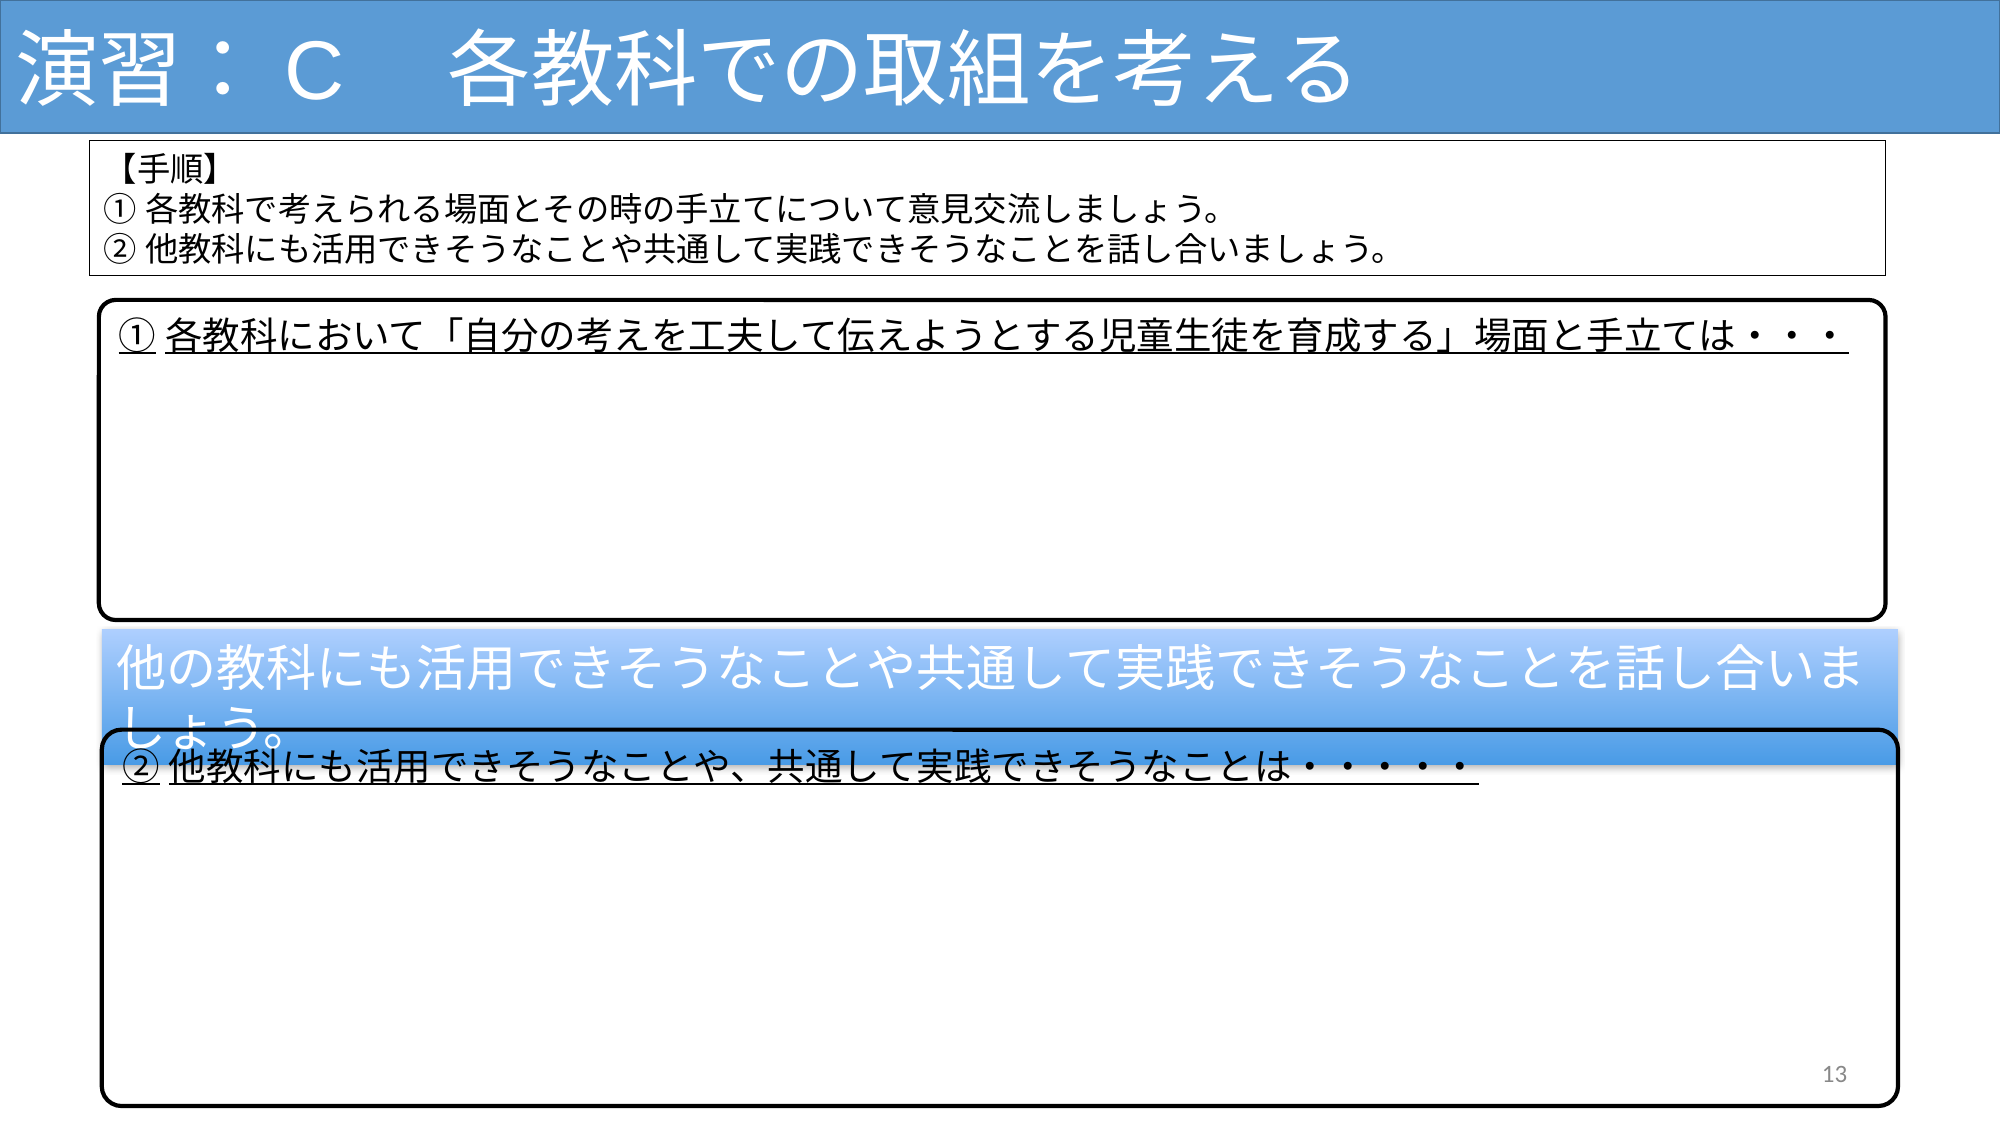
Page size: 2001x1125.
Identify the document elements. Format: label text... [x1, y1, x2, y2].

text_box 演習：C 各教科での取組を考える [0, 0, 2000, 133]
text_box 他の教科にも活用できそうなことや共通して実践できそうなことを話し合いましょう。 [101, 629, 1898, 740]
slide_number 13 [1412, 1042, 1863, 1103]
text_box ②他教科にも活用できそうなことや、共通して実践できそうなことは・・・・・ [99, 727, 1901, 1109]
text_box ①各教科において「自分の考えを工夫して伝えようとする児童生徒を育成する」場面と手立ては・・・ [96, 297, 1888, 623]
text_box 【手順】 ①各教科で考えられる場面とその時の手立てについて意見交流しましょう。 ②他教科にも活用できそうなことや共通して実践できそうなことを話し合いましょう。 [89, 140, 1886, 276]
